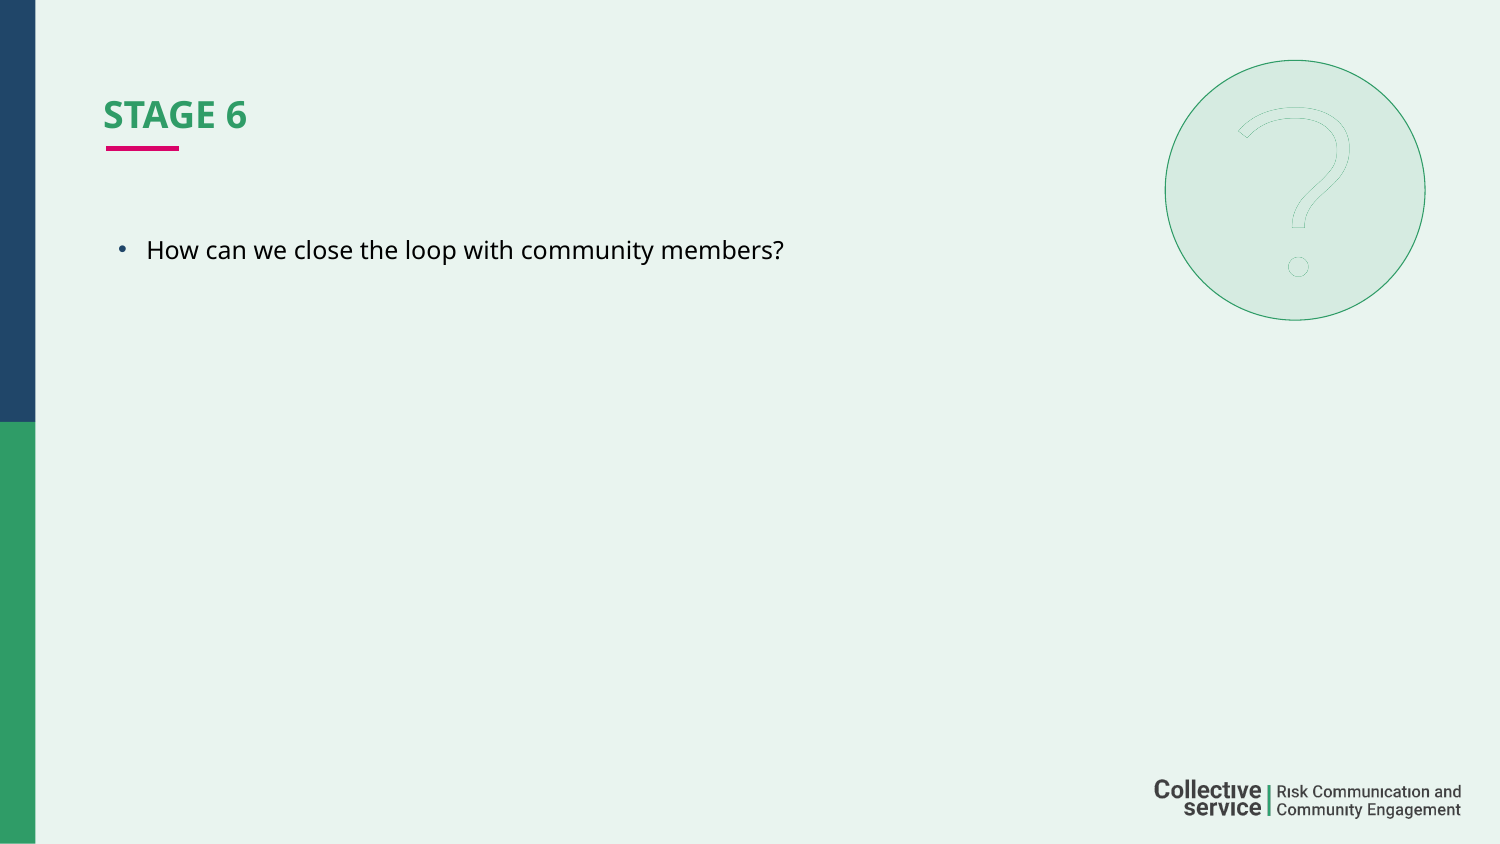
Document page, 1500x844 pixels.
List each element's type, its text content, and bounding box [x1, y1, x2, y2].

title STAGE 6 [103, 88, 1397, 145]
picture [1139, 774, 1470, 826]
picture [1234, 145, 1352, 279]
list How can we close the loop with community members? [103, 224, 866, 760]
